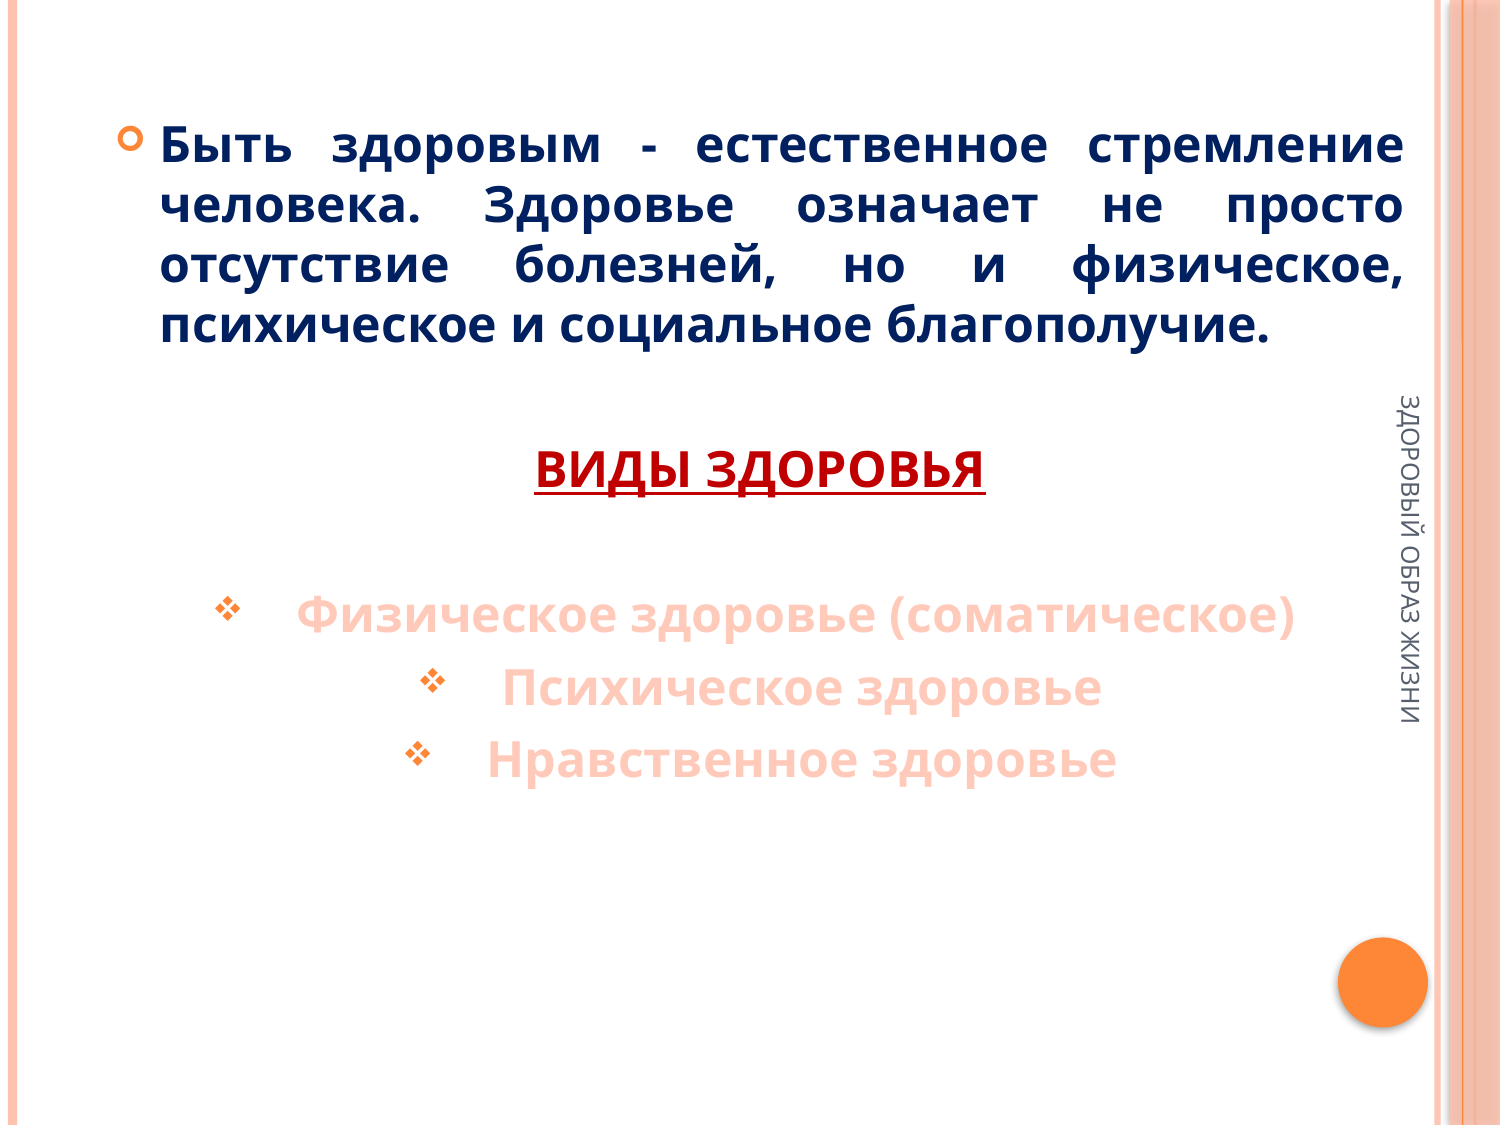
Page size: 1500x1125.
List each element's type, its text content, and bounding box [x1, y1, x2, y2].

footer ЗДОРОВЫЙ ОБРАЗ ЖИЗНИ [1379, 380, 1440, 906]
list Быть здоровым - естественное стремление человека. Здоровье означает не просто отсутствие болезней, но и физическое, психическое и социальное благополучие. ВИДЫ ЗДОРОВЬЯ Физическое здоровье (соматическое) Психическое здоровье Нравственное здоровье [100, 105, 1421, 997]
